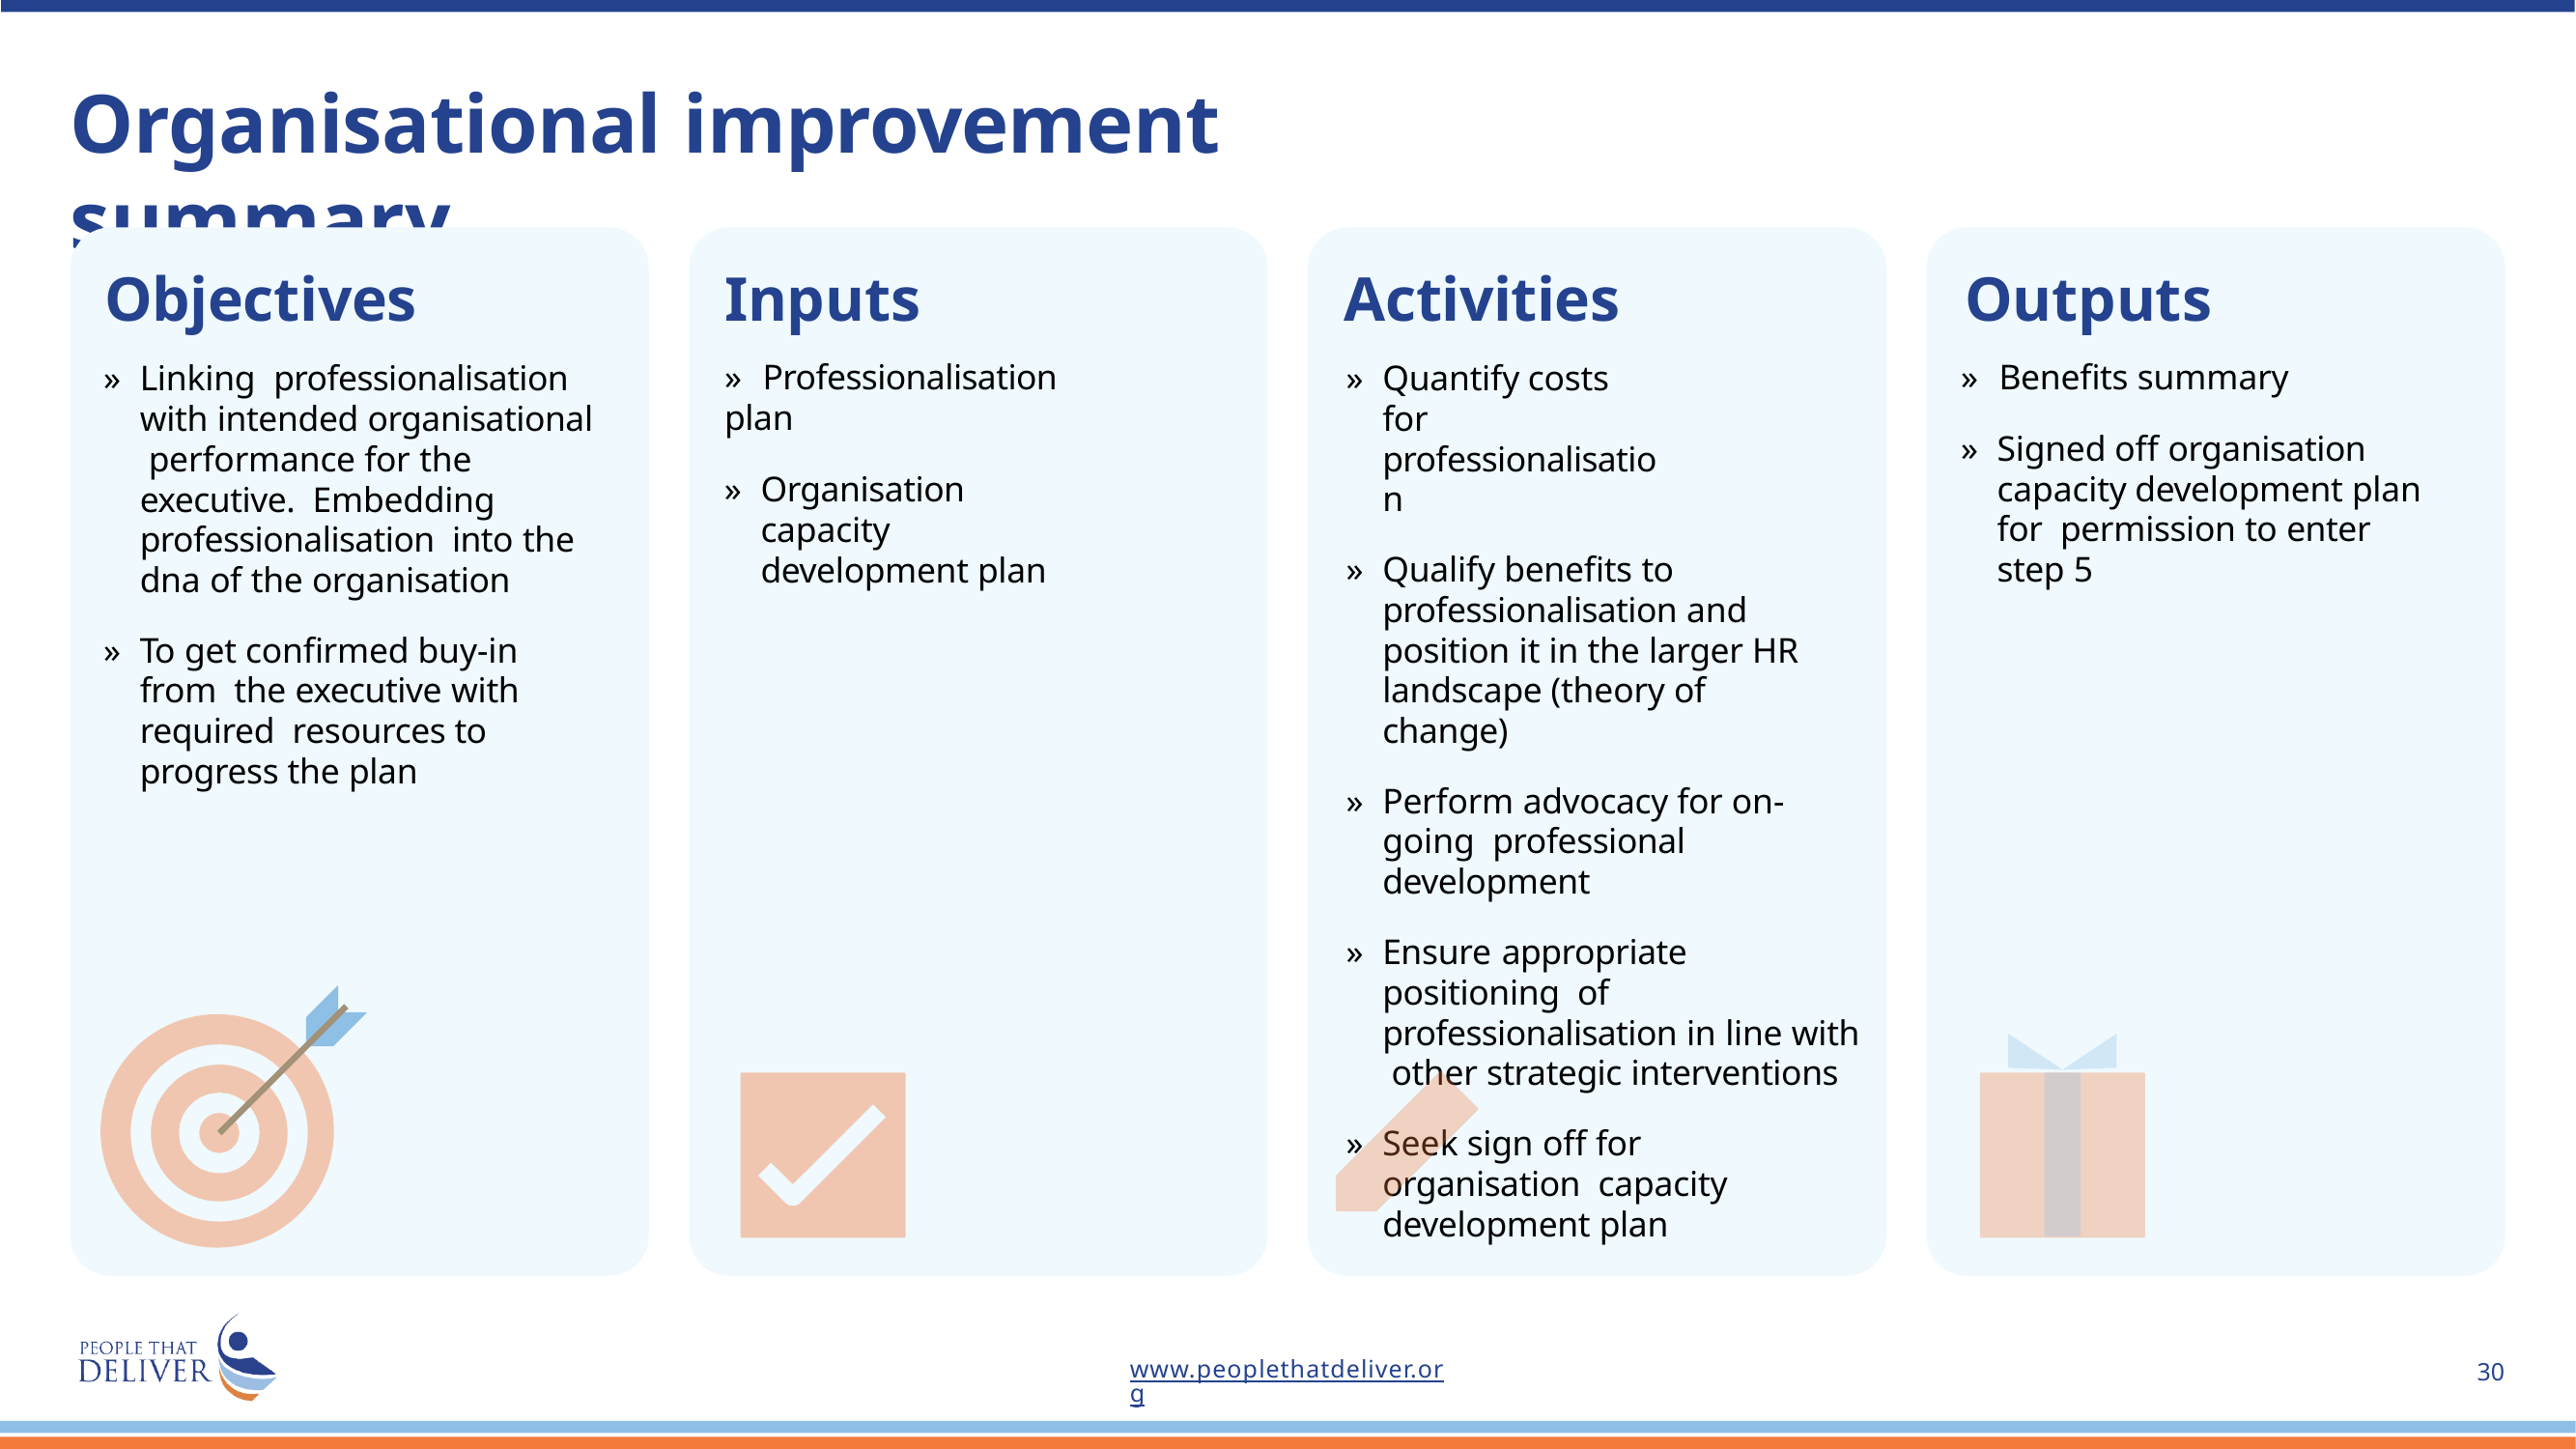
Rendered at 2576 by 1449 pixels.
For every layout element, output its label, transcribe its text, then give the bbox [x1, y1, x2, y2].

text_box www.peoplethatdeliver.org [1127, 1353, 1450, 1387]
text_box Objectives » Linking professionalisation with intended organisational performance for the executive. Embedding professionalisation into the dna of the organisation » To get confirmed buy-in from the executive with required resources to progress the plan [101, 218, 599, 791]
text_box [1979, 1034, 2146, 1238]
text_box Outputs » Benefits summary » Signed off organisation capacity development plan for permission to enter step 5 [1959, 218, 2444, 589]
list Activities » Quantify costs for professionalisation » Qualify benefits to professionalisation and position it in the larger HR landscape (theory of change) » Perform advocacy for on-going professional development » Ensure appropriate positioning of professionalisation in line with other strategic interventions » Seek sign off for organisation capacity development plan [1342, 218, 1862, 1244]
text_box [99, 985, 367, 1248]
text_box Inputs » Professionalisation plan » Organisation capacity development plan [722, 218, 1112, 590]
text_box [689, 227, 1268, 1276]
slide_number 30 [2471, 1355, 2512, 1449]
picture [63, 1292, 291, 1417]
title Organisational improvement summary [68, 70, 1444, 315]
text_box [740, 1072, 906, 1238]
text_box [1336, 1070, 1479, 1212]
text_box [70, 227, 649, 1276]
text_box [1926, 227, 2505, 1276]
text_box [1308, 227, 1887, 1276]
